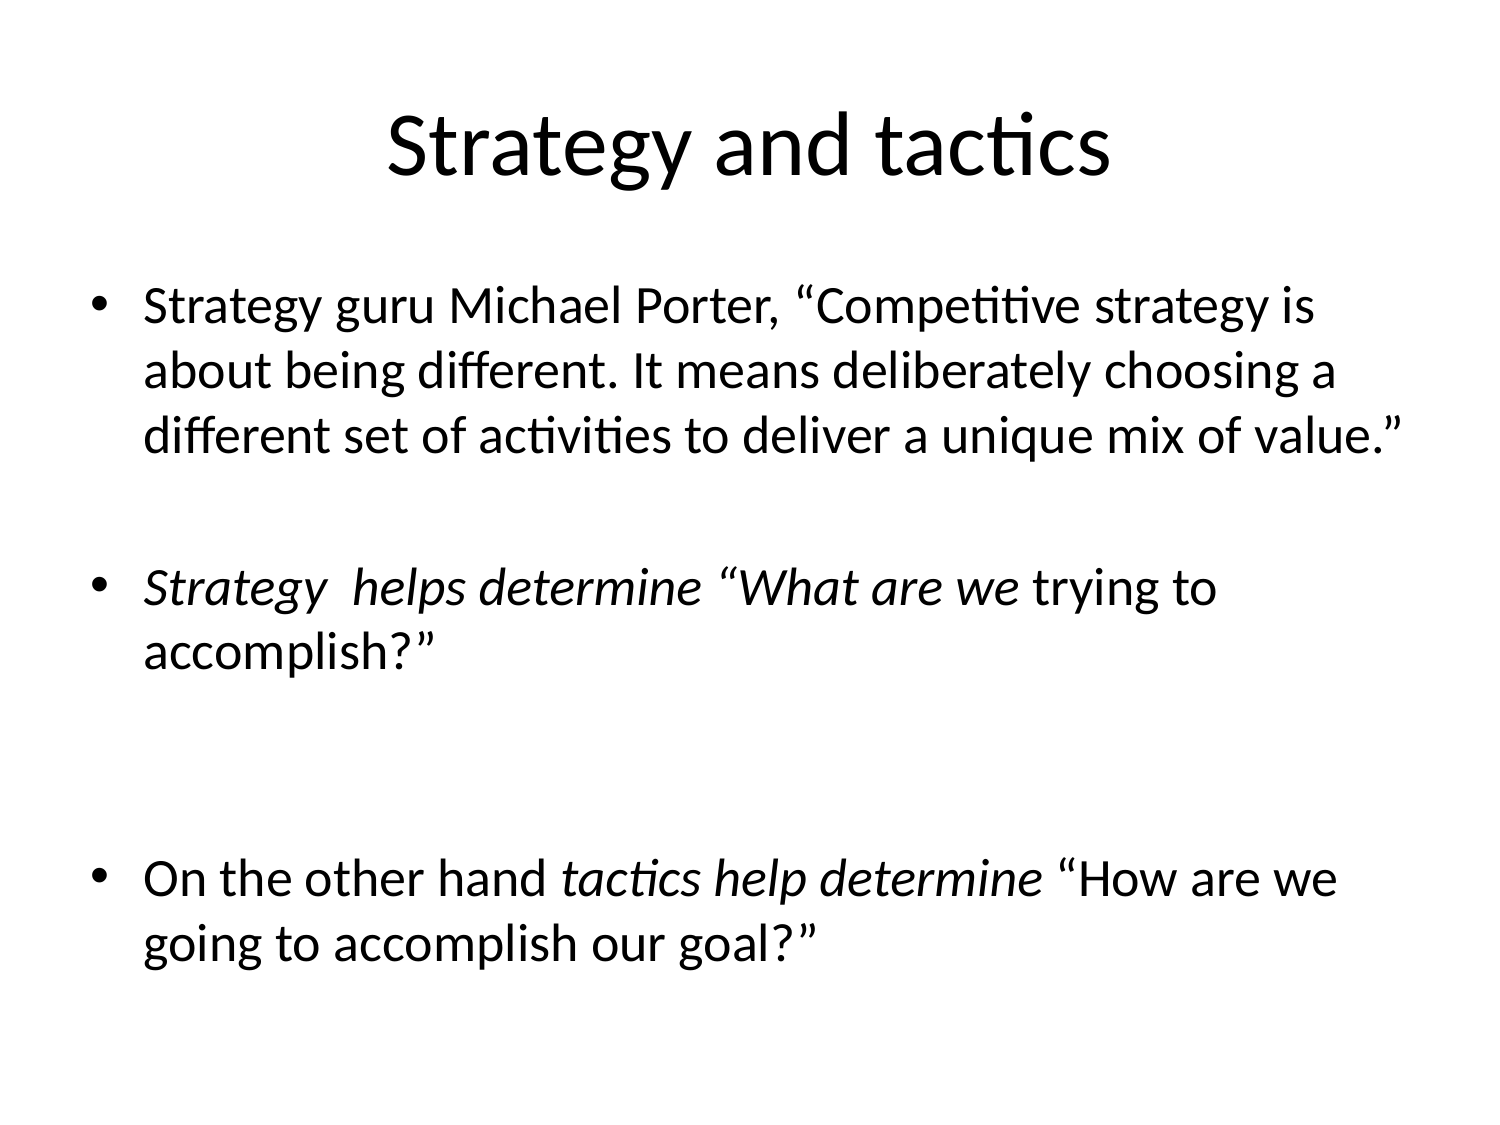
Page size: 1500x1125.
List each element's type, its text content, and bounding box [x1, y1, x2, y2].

list Strategy guru Michael Porter, “Competitive strategy is about being different. It means deliberately choosing a different set of activities to deliver a unique mix of value.” Strategy helps determine “What are we trying to accomplish?” On the other hand tactics help determine “How are we going to accomplish our goal?” [75, 262, 1425, 1005]
title Strategy and tactics [75, 45, 1425, 233]
